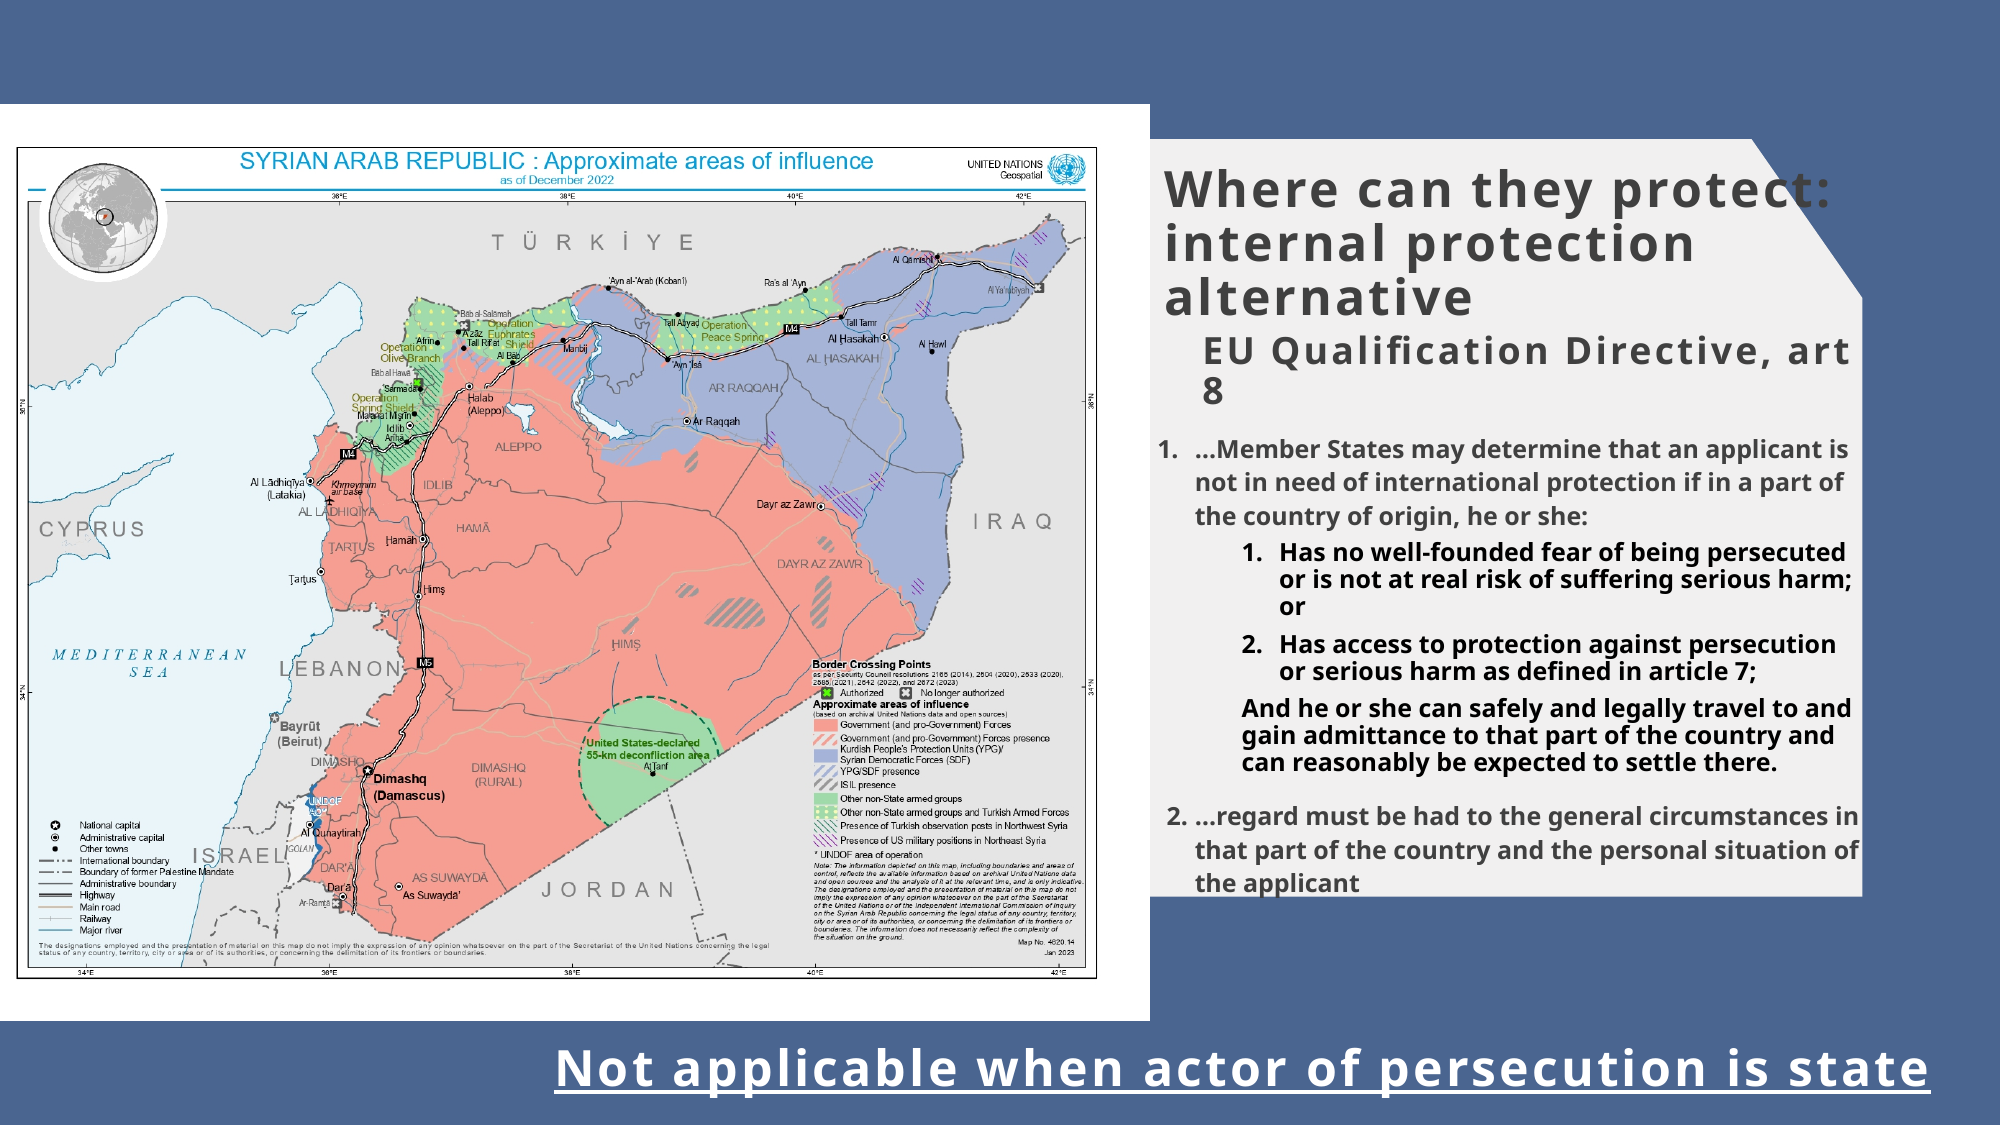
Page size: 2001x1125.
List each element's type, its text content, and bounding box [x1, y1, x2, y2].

list Not applicable when actor of persecution is state [539, 1044, 1955, 1096]
title Where can they protect: internal protection alternative [1150, 157, 1870, 357]
picture [0, 104, 1150, 1021]
list …Member States may determine that an applicant is not in need of international protection if in a part of the country of origin, he or she: Has no well-founded fear of being persecuted or is not at real risk of suffering serious harm; or Has access to protection against persecution or serious harm as defined in article 7; And he or she can safely and legally travel to and gain admittance to that part of the country and can reasonably be expected to settle there. …regard must be had to the general circumstances in that part of the country and the personal situation of the applicant [1150, 422, 1877, 955]
list EU Qualification Directive, art 8 [1187, 338, 1884, 407]
